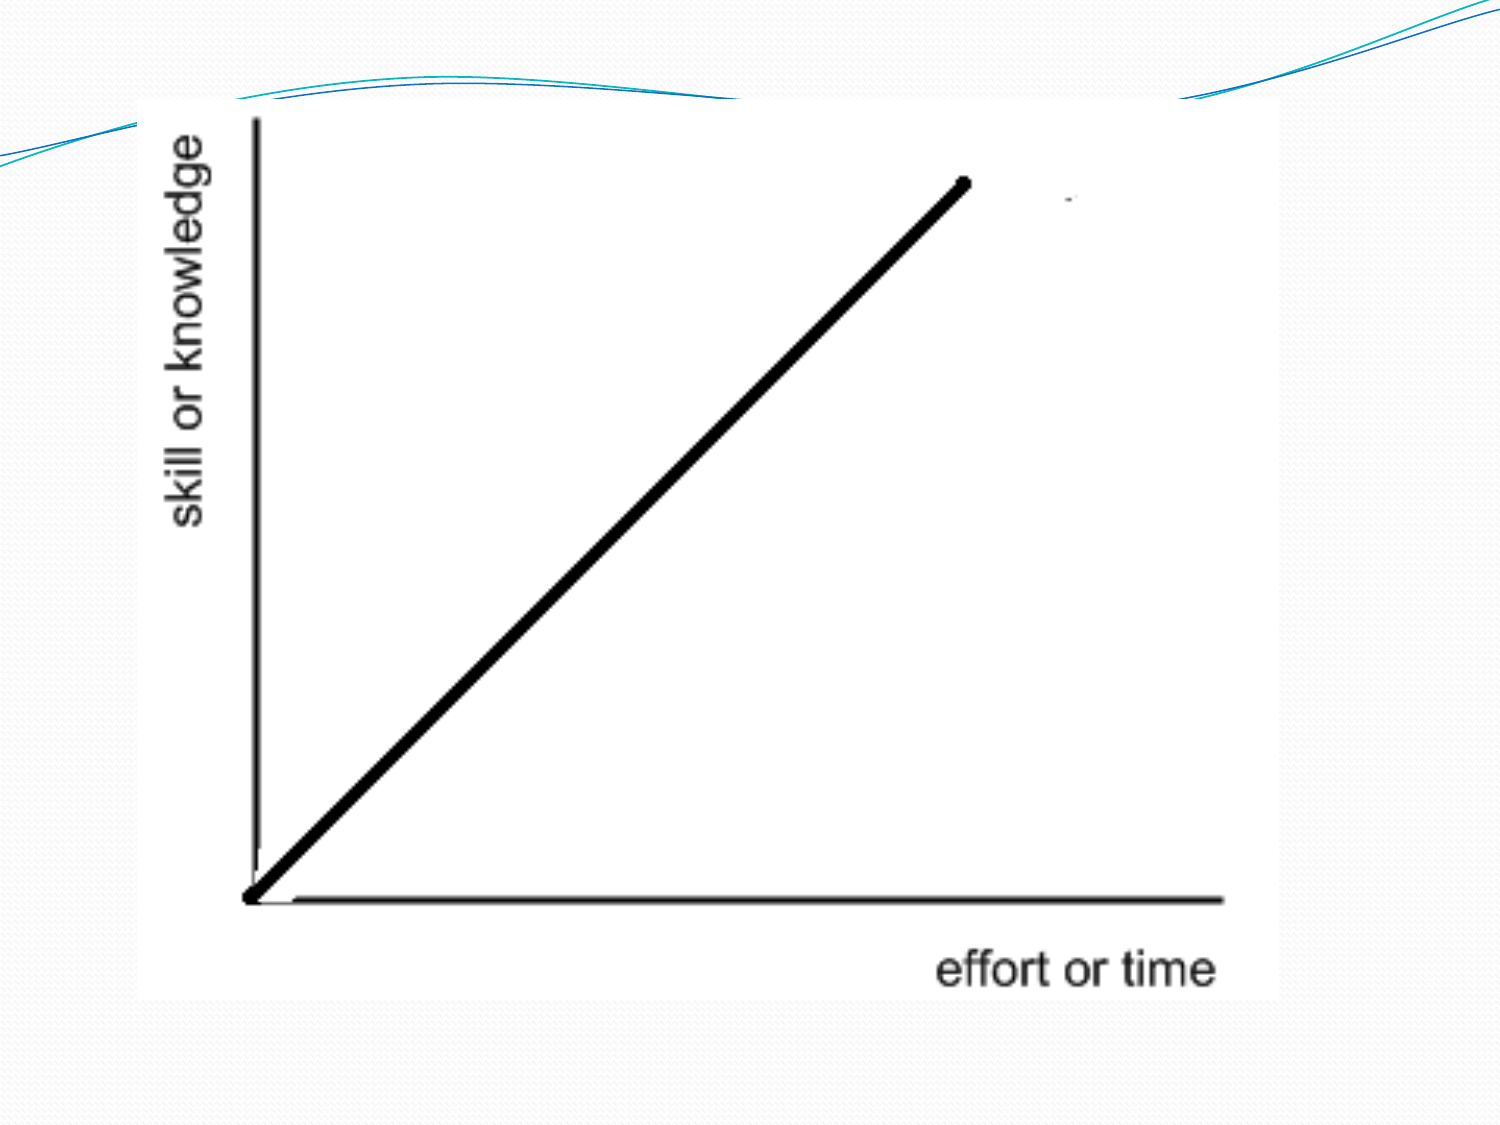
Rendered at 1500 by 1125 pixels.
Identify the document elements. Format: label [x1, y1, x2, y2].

list [137, 99, 1279, 1001]
